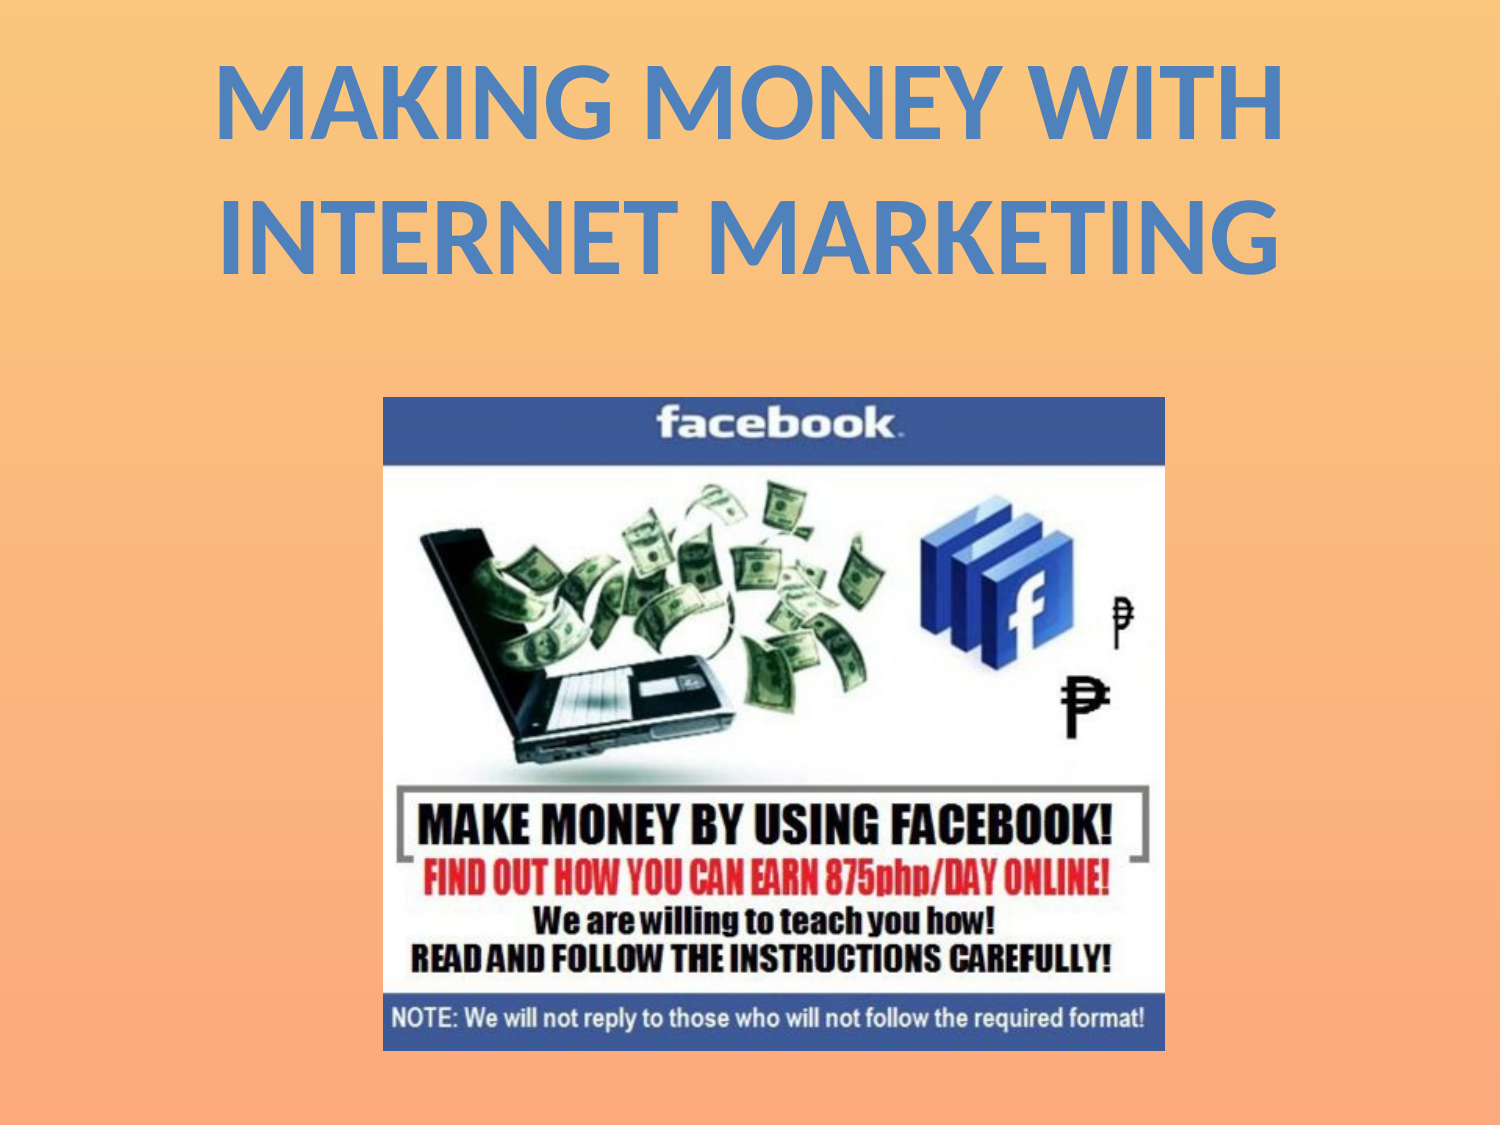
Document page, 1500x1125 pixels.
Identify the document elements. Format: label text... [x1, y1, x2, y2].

picture [383, 396, 1166, 1051]
text_box Making money with internet marketing [183, 19, 1317, 305]
